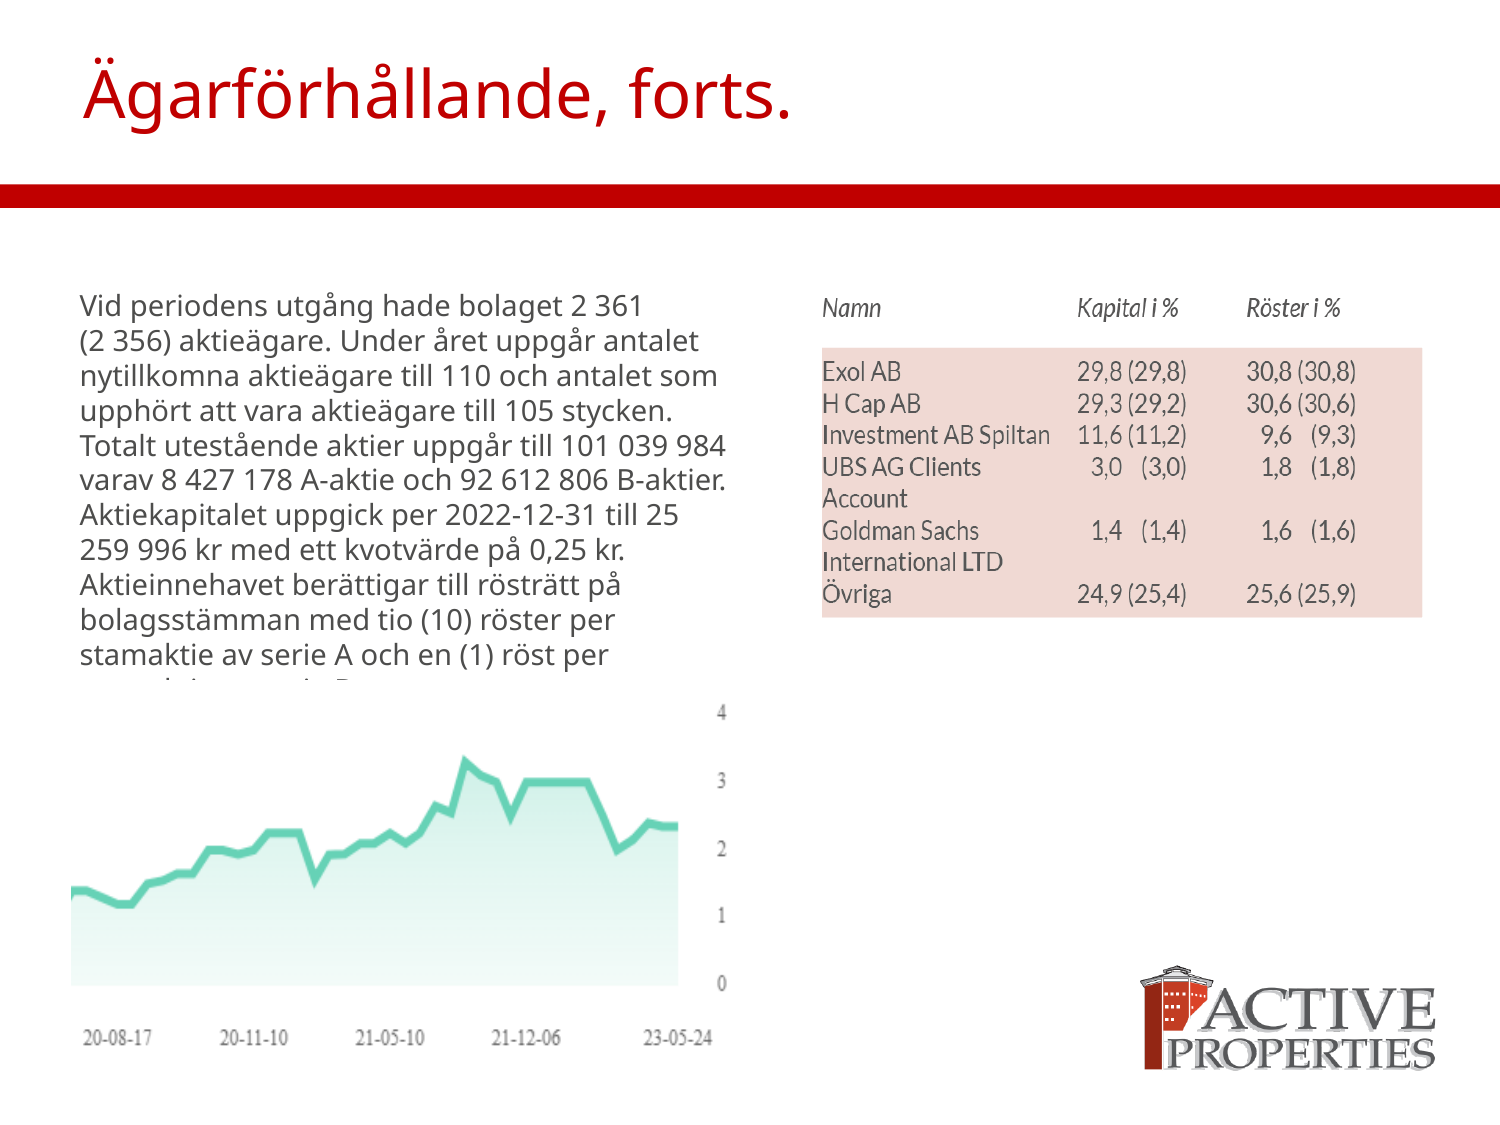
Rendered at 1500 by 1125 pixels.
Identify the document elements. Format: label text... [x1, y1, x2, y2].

picture [814, 290, 1436, 634]
list Vid periodens utgång hade bolaget 2 361 (2 356) aktieägare. Under året uppgår antalet nytillkomna aktieägare till 110 och antalet som upphört att vara aktieägare till 105 stycken. Totalt utestående aktier uppgår till 101 039 984 varav 8 427 178 A-aktie och 92 612 806 B-aktier. Aktiekapitalet uppgick per 2022-12-31 till 25 259 996 kr med ett kvotvärde på 0,25 kr. Aktieinnehavet berättigar till rösträtt på bolagsstämman med tio (10) röster per stamaktie av serie A och en (1) röst per stamaktie av serie B. [64, 238, 750, 1035]
text_box Ägarförhållande, forts. [68, 44, 1475, 140]
picture [71, 680, 741, 1077]
text_box [750, 521, 1429, 953]
